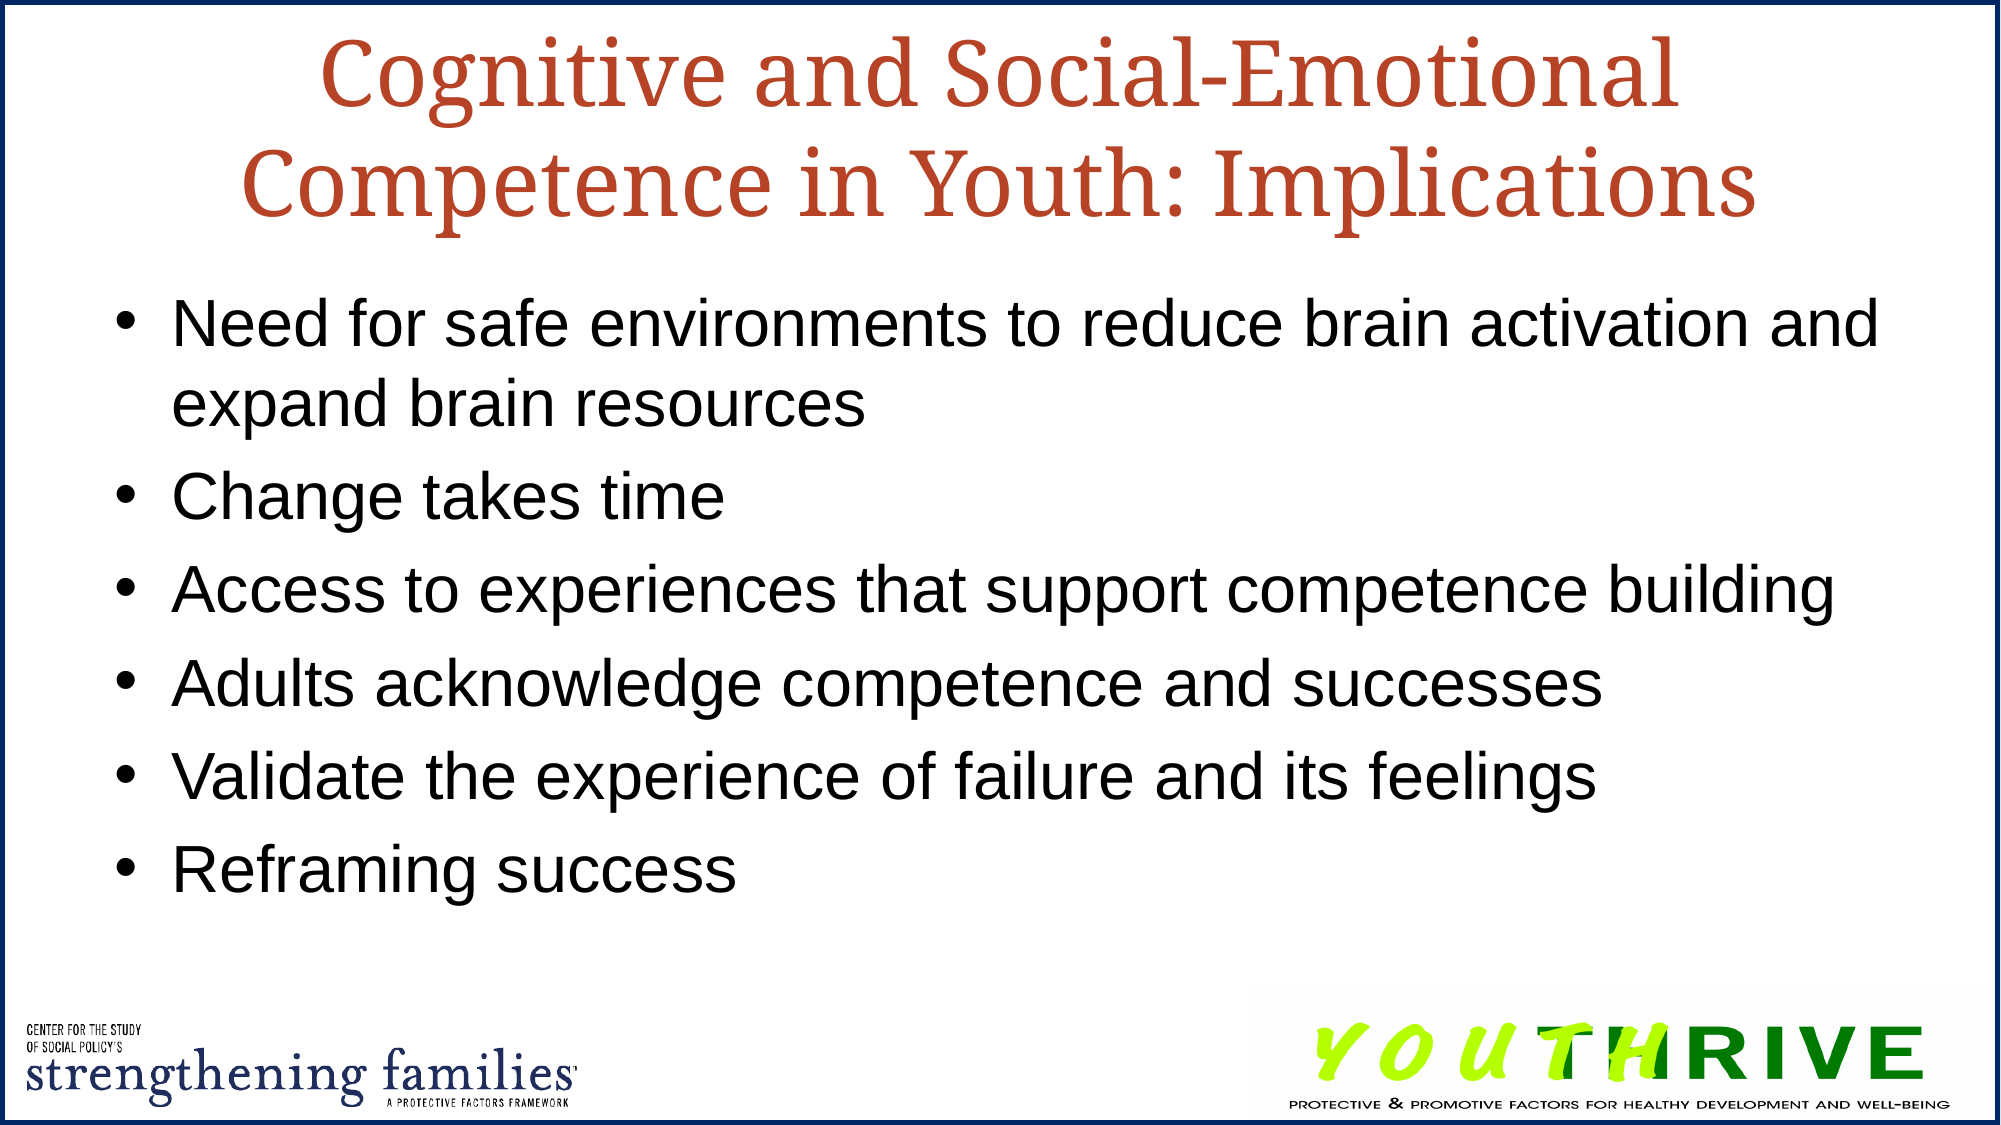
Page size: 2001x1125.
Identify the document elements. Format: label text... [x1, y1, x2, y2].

list Need for safe environments to reduce brain activation and expand brain resources Change takes time Access to experiences that support competence building Adults acknowledge competence and successes Validate the experience of failure and its feelings Reframing success [99, 272, 1900, 986]
picture [27, 1024, 577, 1107]
title Cognitive and Social-Emotional Competence in Youth: Implications [99, 31, 1900, 219]
picture [1252, 984, 1990, 1120]
